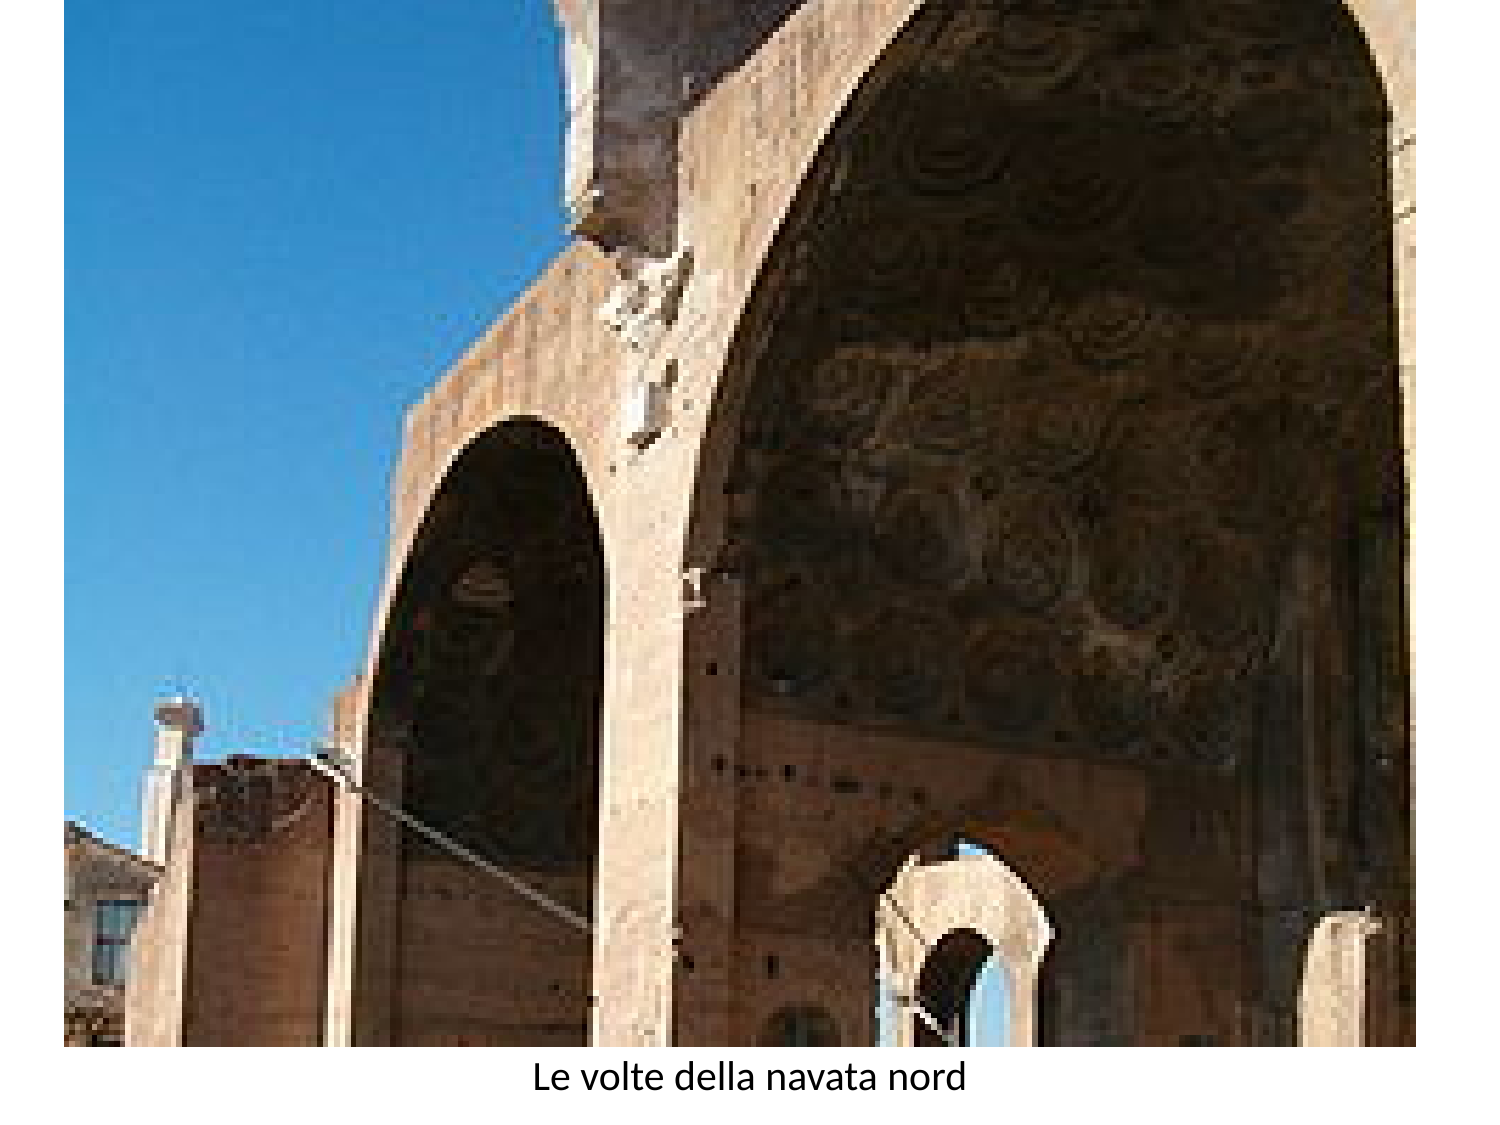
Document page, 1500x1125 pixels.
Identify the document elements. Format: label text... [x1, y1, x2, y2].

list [64, 0, 1416, 1047]
title Le volte della navata nord [75, 1023, 1425, 1125]
